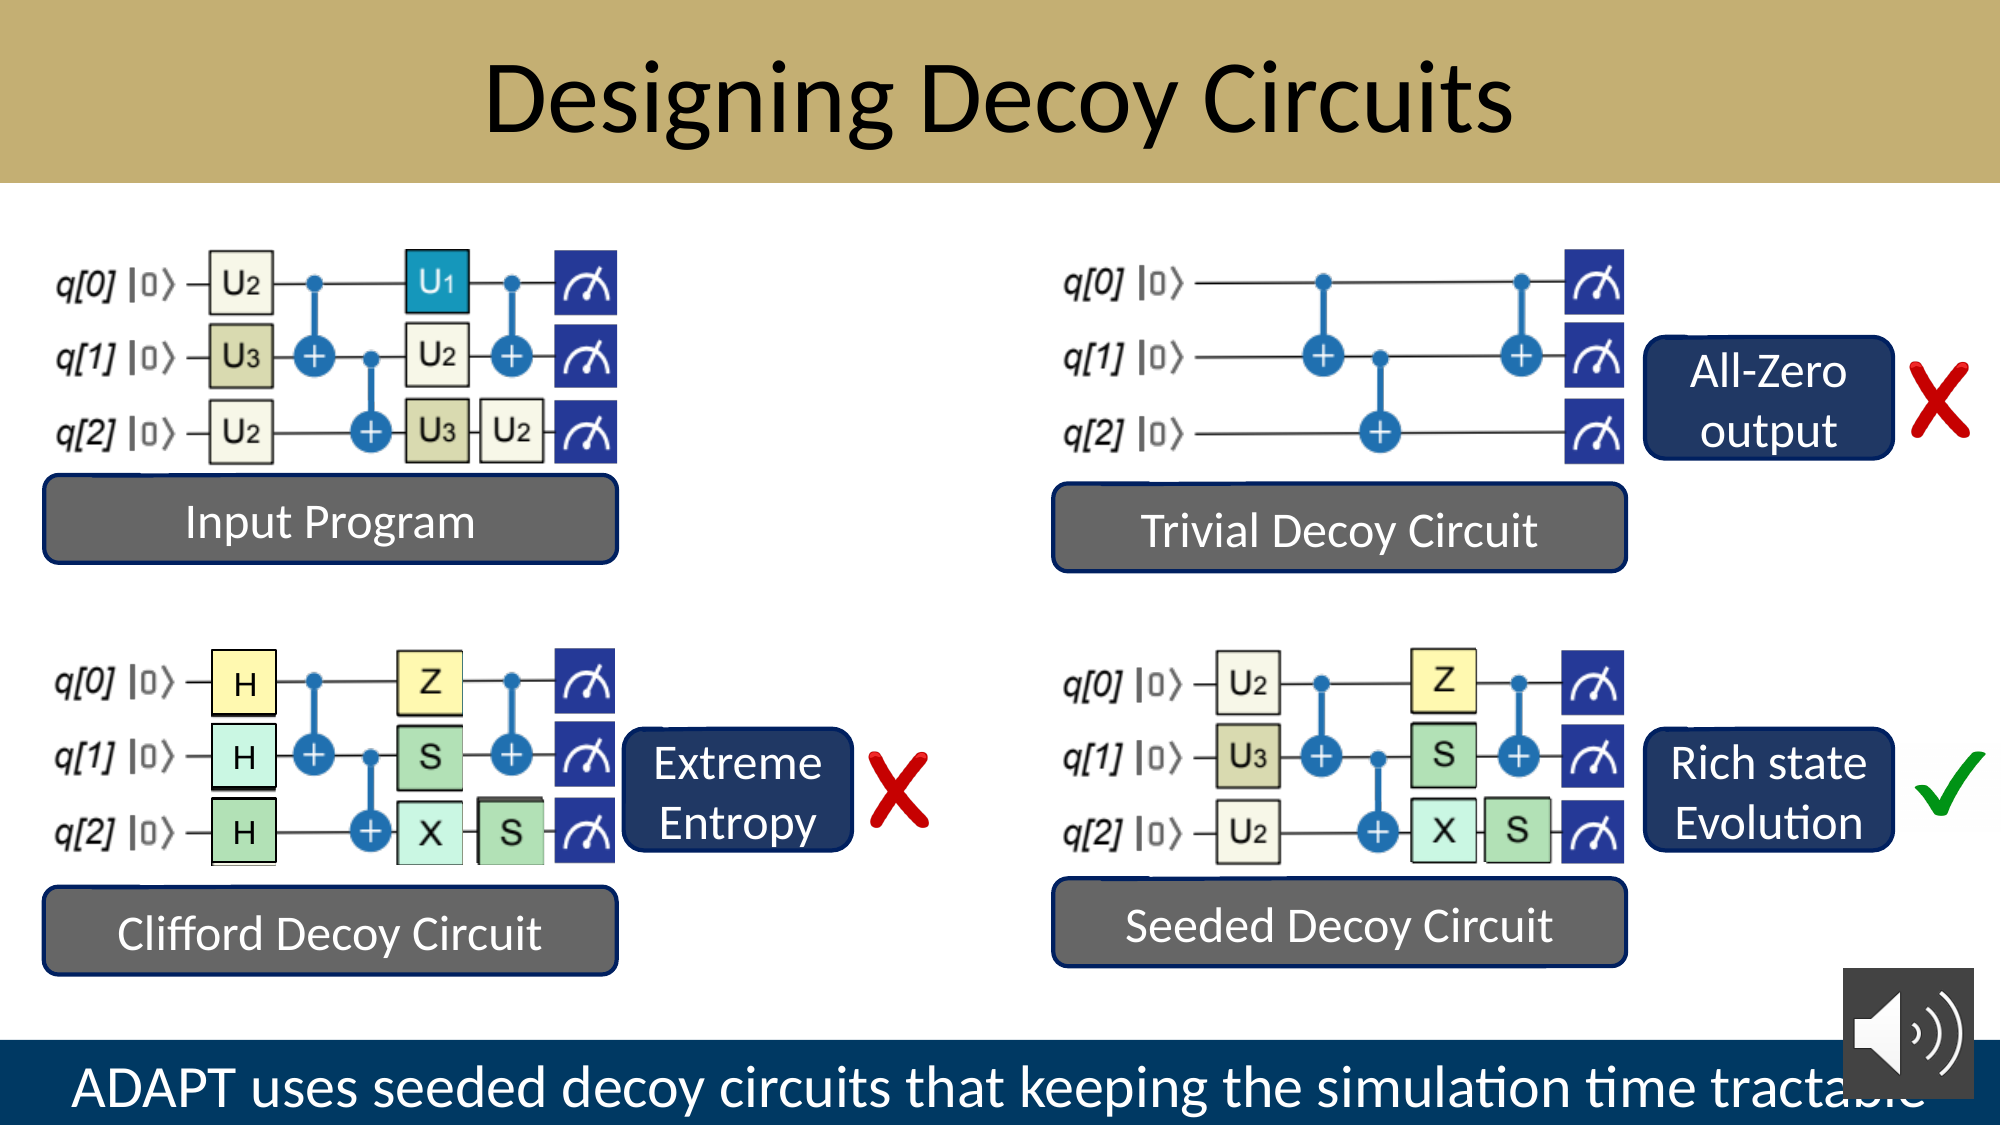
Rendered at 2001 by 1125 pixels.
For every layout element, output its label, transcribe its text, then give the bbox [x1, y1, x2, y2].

picture [1053, 248, 1624, 466]
picture [1892, 356, 1980, 443]
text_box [210, 649, 276, 863]
text_box Trivial Decoy Circuit [1053, 483, 1627, 572]
text_box Seeded Decoy Circuit [1053, 878, 1627, 967]
text_box ADAPT uses seeded decoy circuits that keeping the simulation time tractable [0, 1039, 2000, 1125]
text_box Extreme Entropy [623, 728, 852, 851]
text_box Clifford Decoy Circuit [43, 886, 617, 975]
text_box Input Program [44, 474, 618, 563]
picture [1051, 647, 1625, 868]
picture [44, 249, 618, 468]
text_box Rich state Evolution [1644, 728, 1894, 851]
picture [852, 746, 939, 833]
picture [1841, 966, 1975, 1100]
picture [1900, 743, 2001, 832]
picture [44, 647, 615, 866]
text_box All-Zero output [1644, 336, 1893, 459]
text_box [0, 0, 2000, 182]
